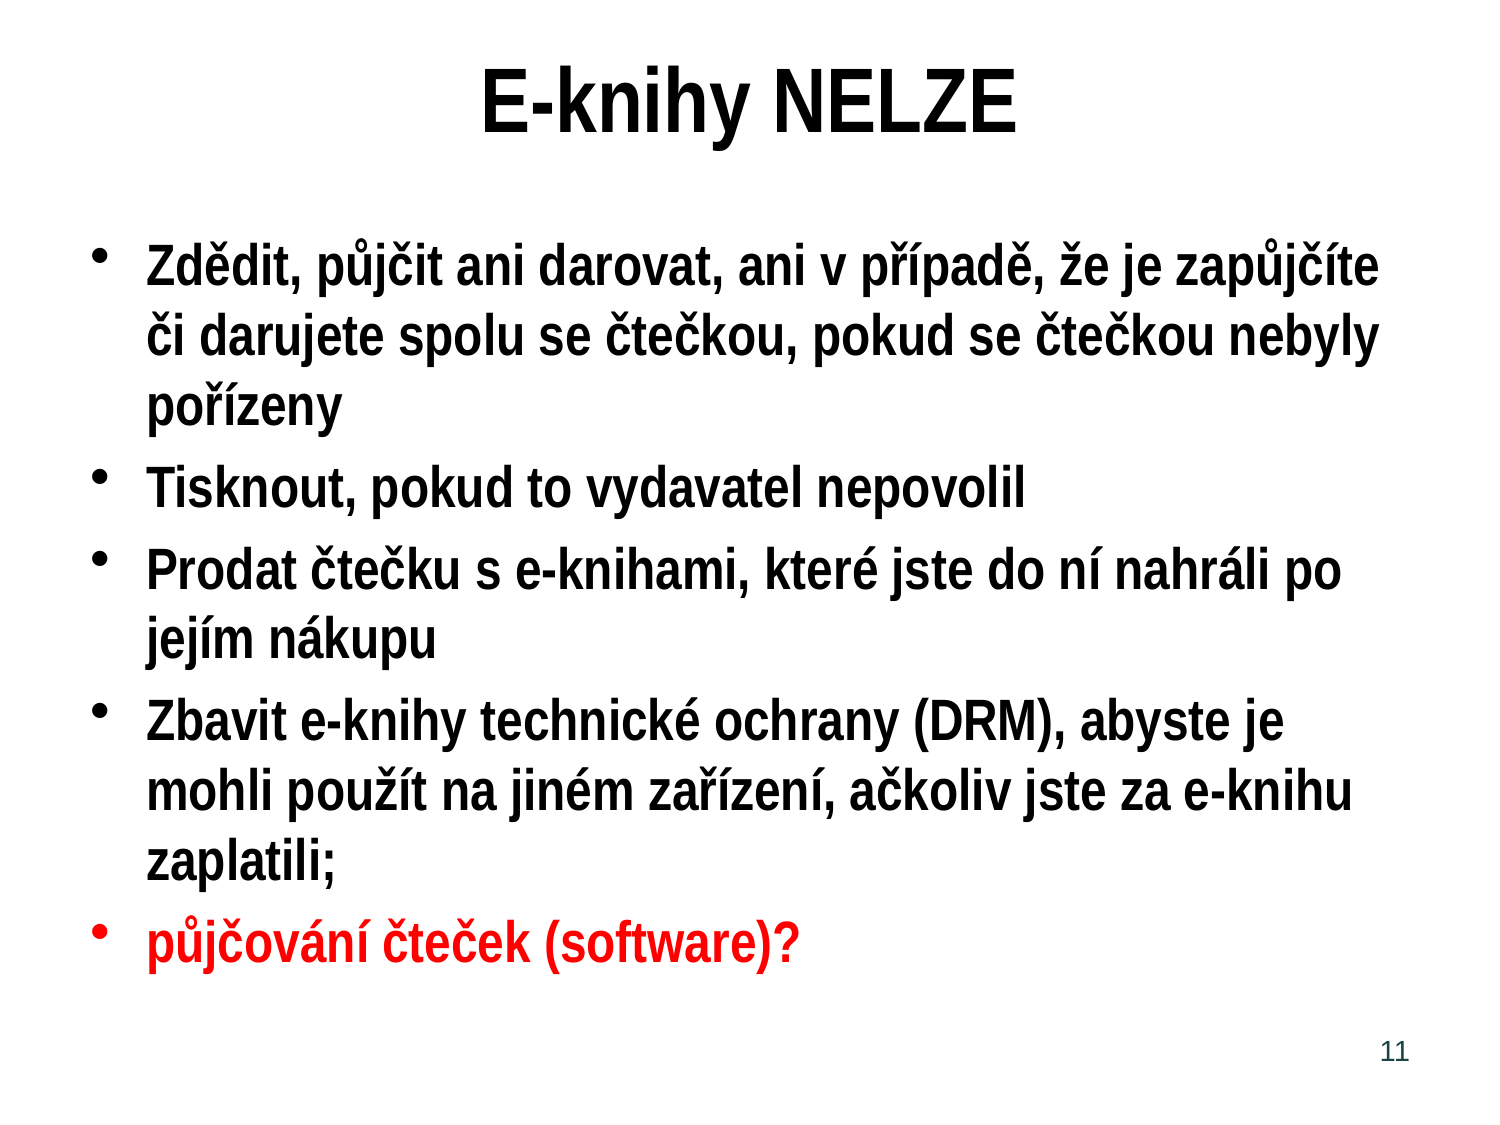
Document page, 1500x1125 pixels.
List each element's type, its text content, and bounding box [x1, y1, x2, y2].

slide_number 11 [1074, 1024, 1426, 1103]
list Zdědit, půjčit ani darovat, ani v případě, že je zapůjčíte či darujete spolu se čtečkou, pokud se čtečkou nebyly pořízeny Tisknout, pokud to vydavatel nepovolil Prodat čtečku s e-knihami, které jste do ní nahráli po jejím nákupu Zbavit e-knihy technické ochrany (DRM), abyste je mohli použít na jiném zařízení, ačkoliv jste za e-knihu zaplatili; půjčování čteček (software)? [75, 219, 1425, 1005]
title E-knihy NELZE [75, 30, 1425, 161]
